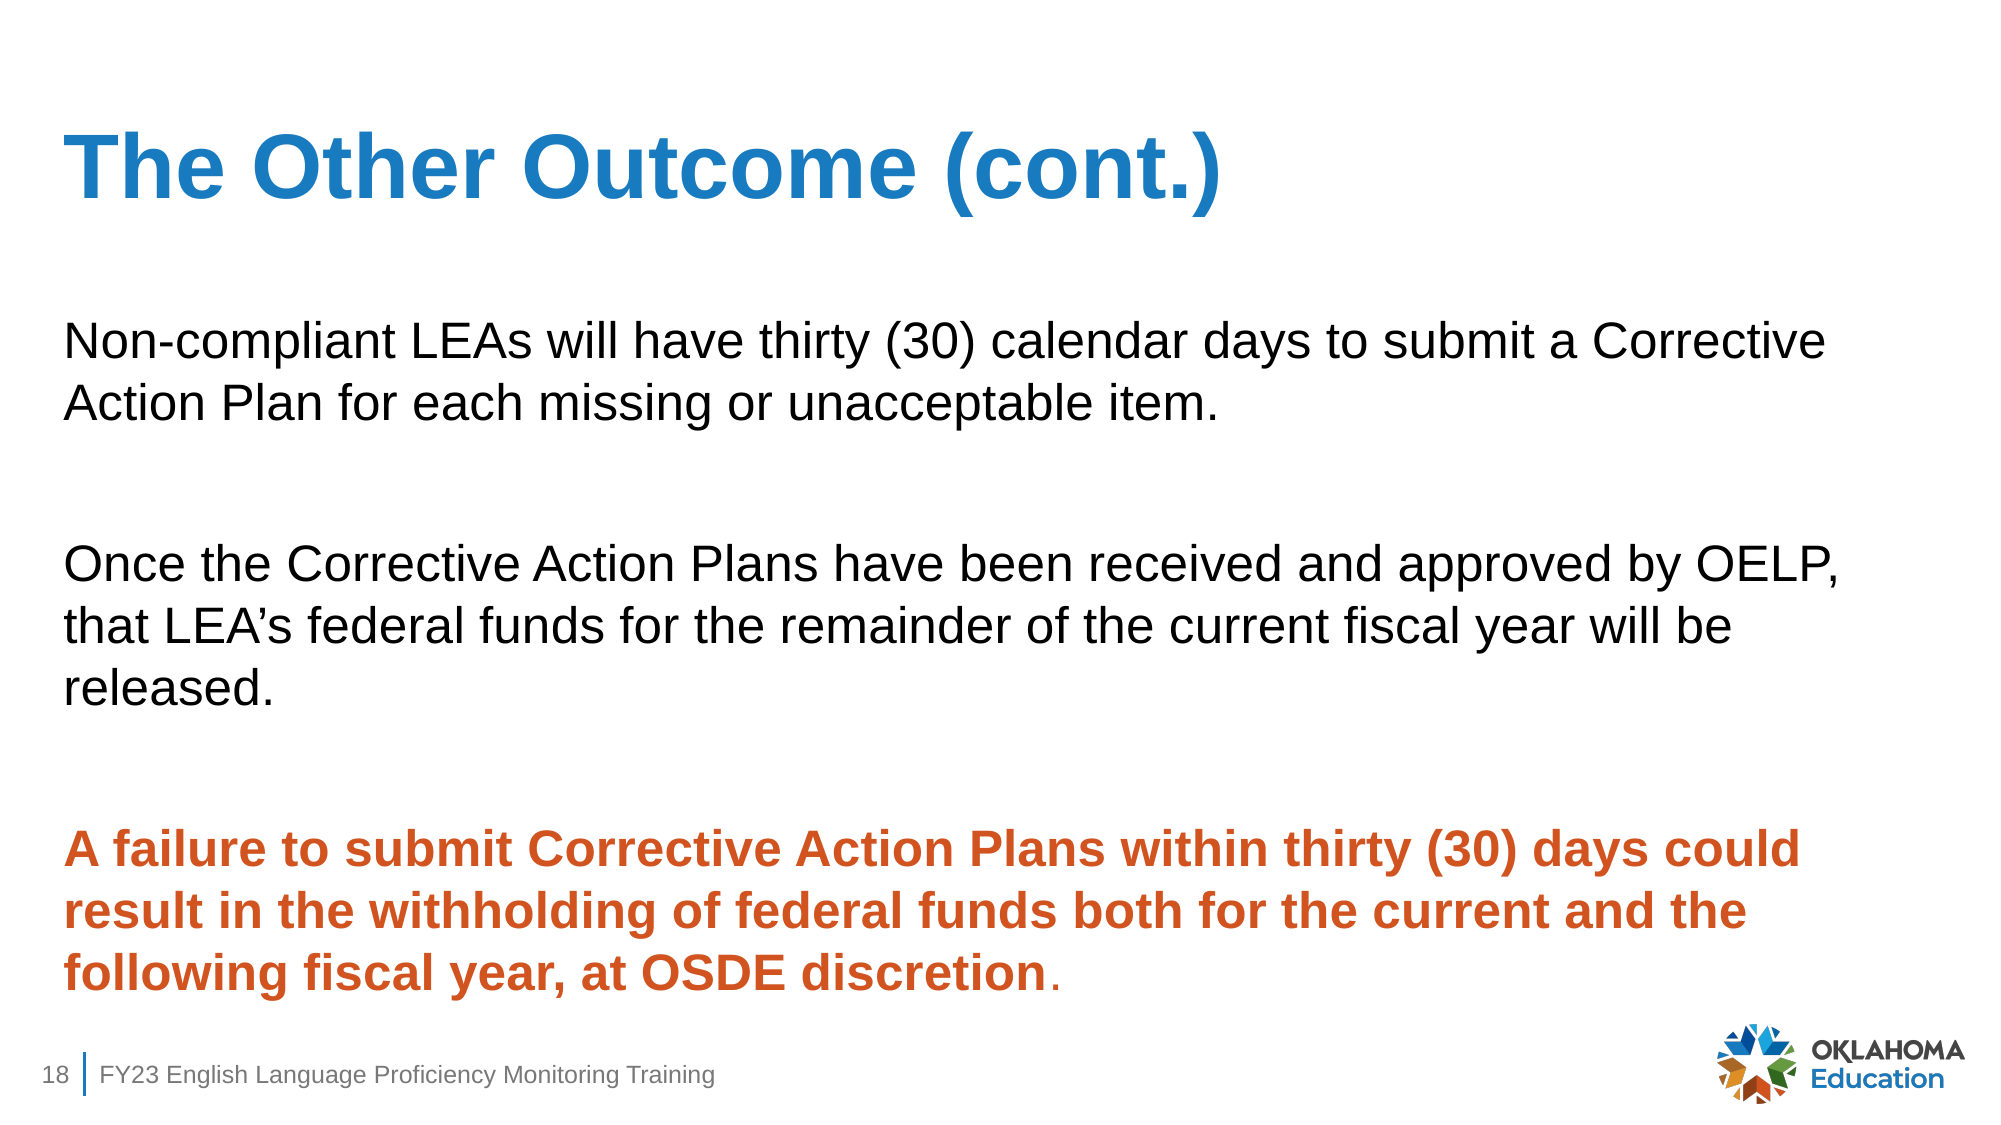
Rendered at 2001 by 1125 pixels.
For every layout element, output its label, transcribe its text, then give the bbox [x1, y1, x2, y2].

title The Other Outcome (cont.) [48, 59, 1952, 278]
footer FY23 English Language Proficiency Monitoring Training [85, 1043, 1063, 1104]
list Non-compliant LEAs will have thirty (30) calendar days to submit a Corrective Action Plan for each missing or unacceptable item. Once the Corrective Action Plans have been received and approved by OELP, that LEA’s federal funds for the remainder of the current fiscal year will be released. A failure to submit Corrective Action Plans within thirty (30) days could result in the withholding of federal funds both for the current and the following fiscal year, at OSDE discretion. [48, 299, 1952, 1014]
slide_number 18 [0, 1043, 85, 1104]
picture [1717, 1024, 1965, 1104]
